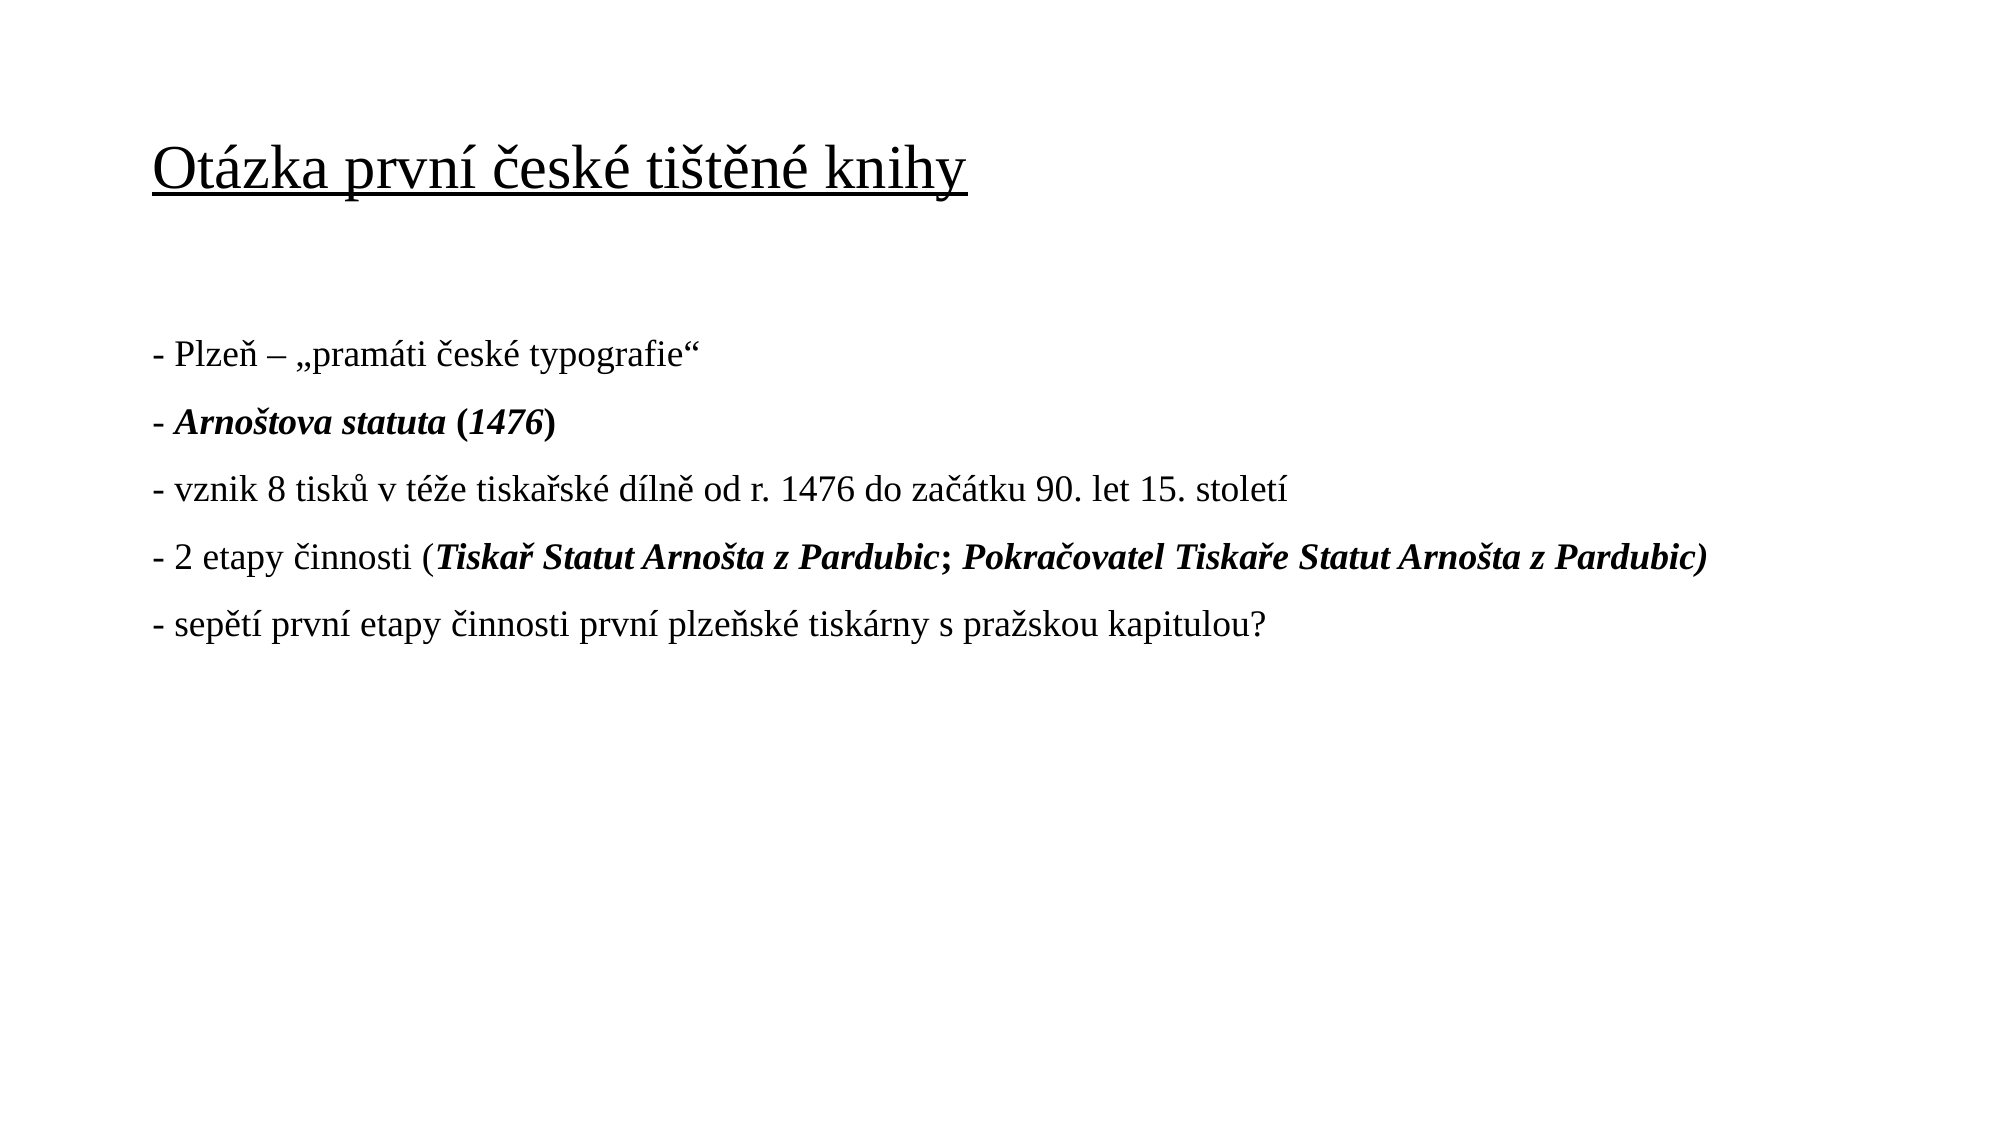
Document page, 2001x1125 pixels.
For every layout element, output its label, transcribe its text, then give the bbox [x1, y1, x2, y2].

title Otázka první české tištěné knihy [137, 59, 1863, 278]
list - Plzeň – „pramáti české typografie“ - Arnoštova statuta (1476) - vznik 8 tisků v téže tiskařské dílně od r. 1476 do začátku 90. let 15. století - 2 etapy činnosti (Tiskař Statut Arnošta z Pardubic; Pokračovatel Tiskaře Statut Arnošta z Pardubic) - sepětí první etapy činnosti první plzeňské tiskárny s pražskou kapitulou? [137, 299, 1863, 1014]
